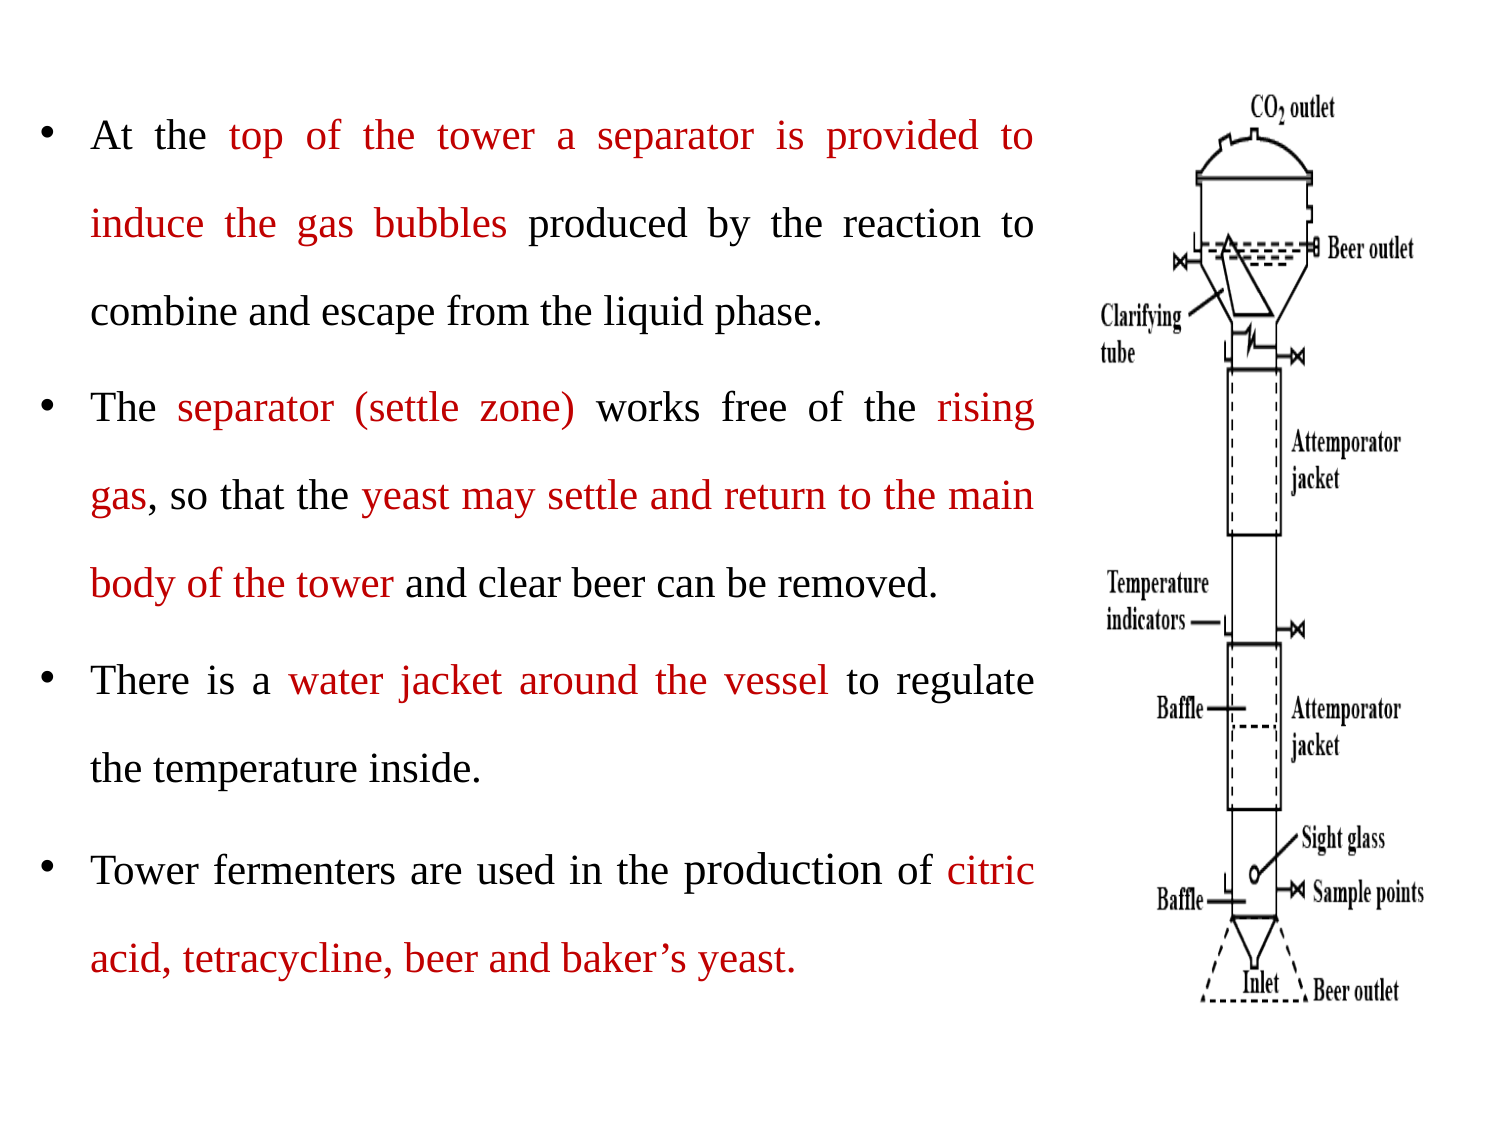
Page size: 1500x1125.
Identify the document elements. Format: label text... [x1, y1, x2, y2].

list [1099, 87, 1426, 1013]
list At the top of the tower a separator is provided to induce the gas bubbles produced by the reaction to combine and escape from the liquid phase. The separator (settle zone) works free of the rising gas, so that the yeast may settle and return to the main body of the tower and clear beer can be removed. There is a water jacket around the vessel to regulate the temperature inside. Tower fermenters are used in the production of citric acid, tetracycline, beer and baker’s yeast. [24, 62, 1050, 1088]
